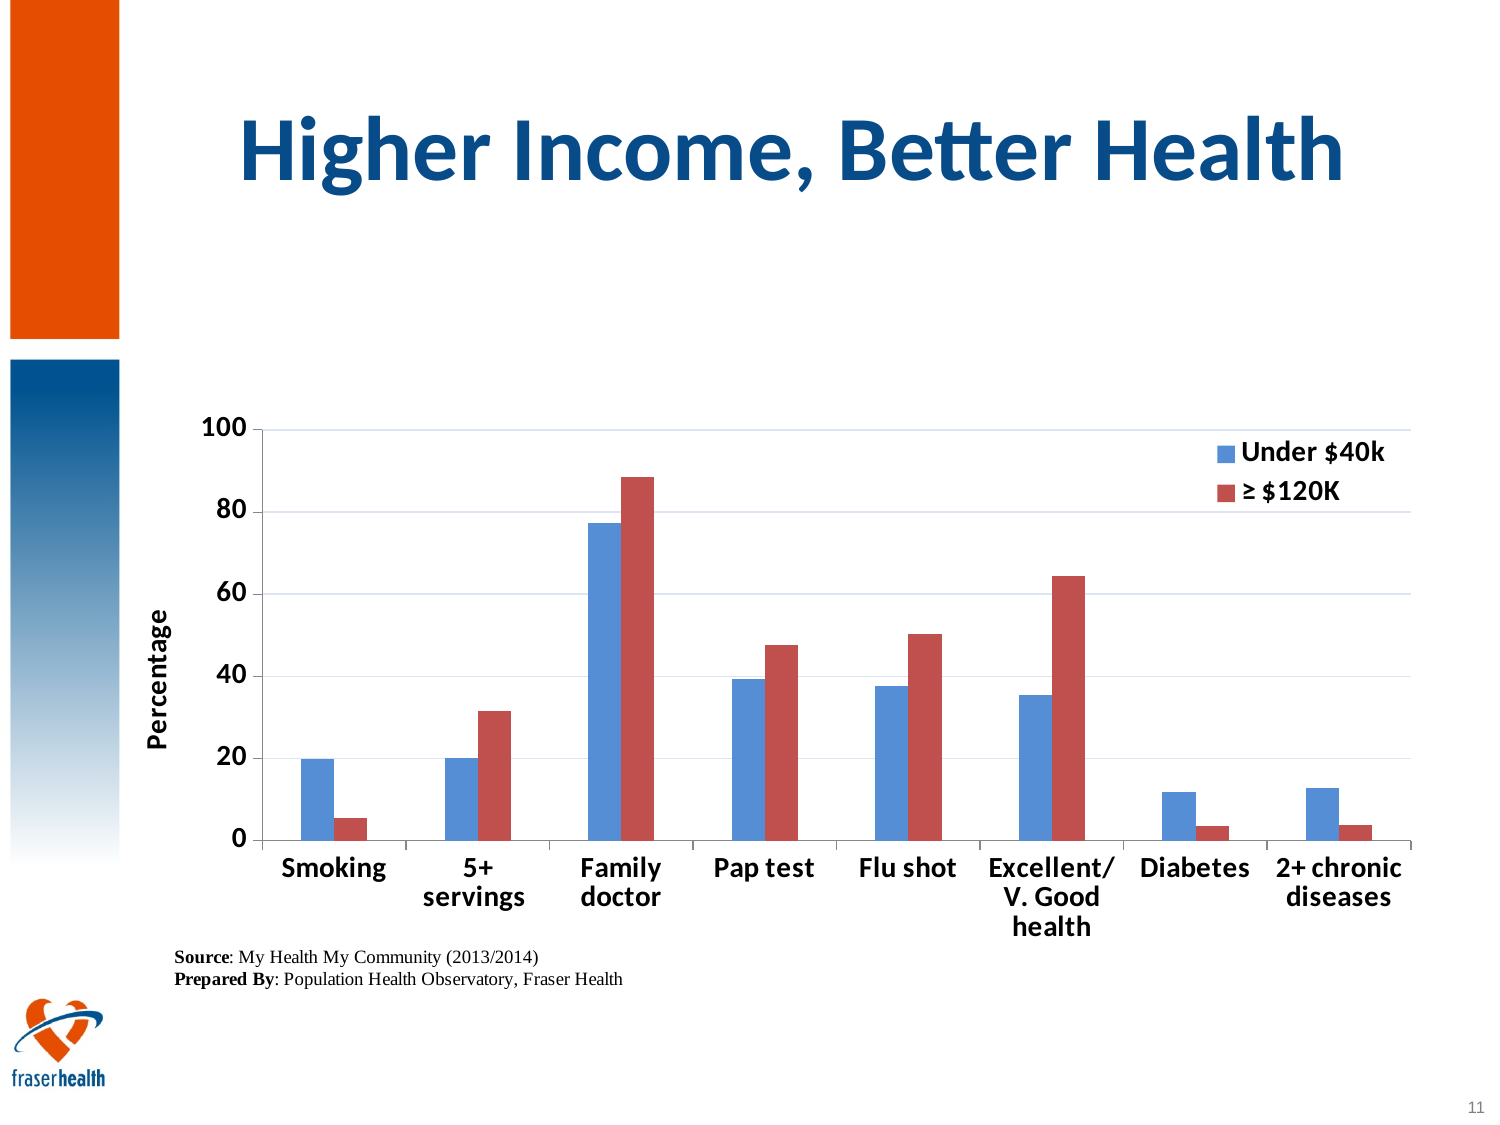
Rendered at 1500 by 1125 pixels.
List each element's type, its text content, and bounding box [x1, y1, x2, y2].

title Higher Income, Better Health [137, 37, 1450, 250]
chart [135, 337, 1436, 1047]
picture [0, 0, 129, 1125]
